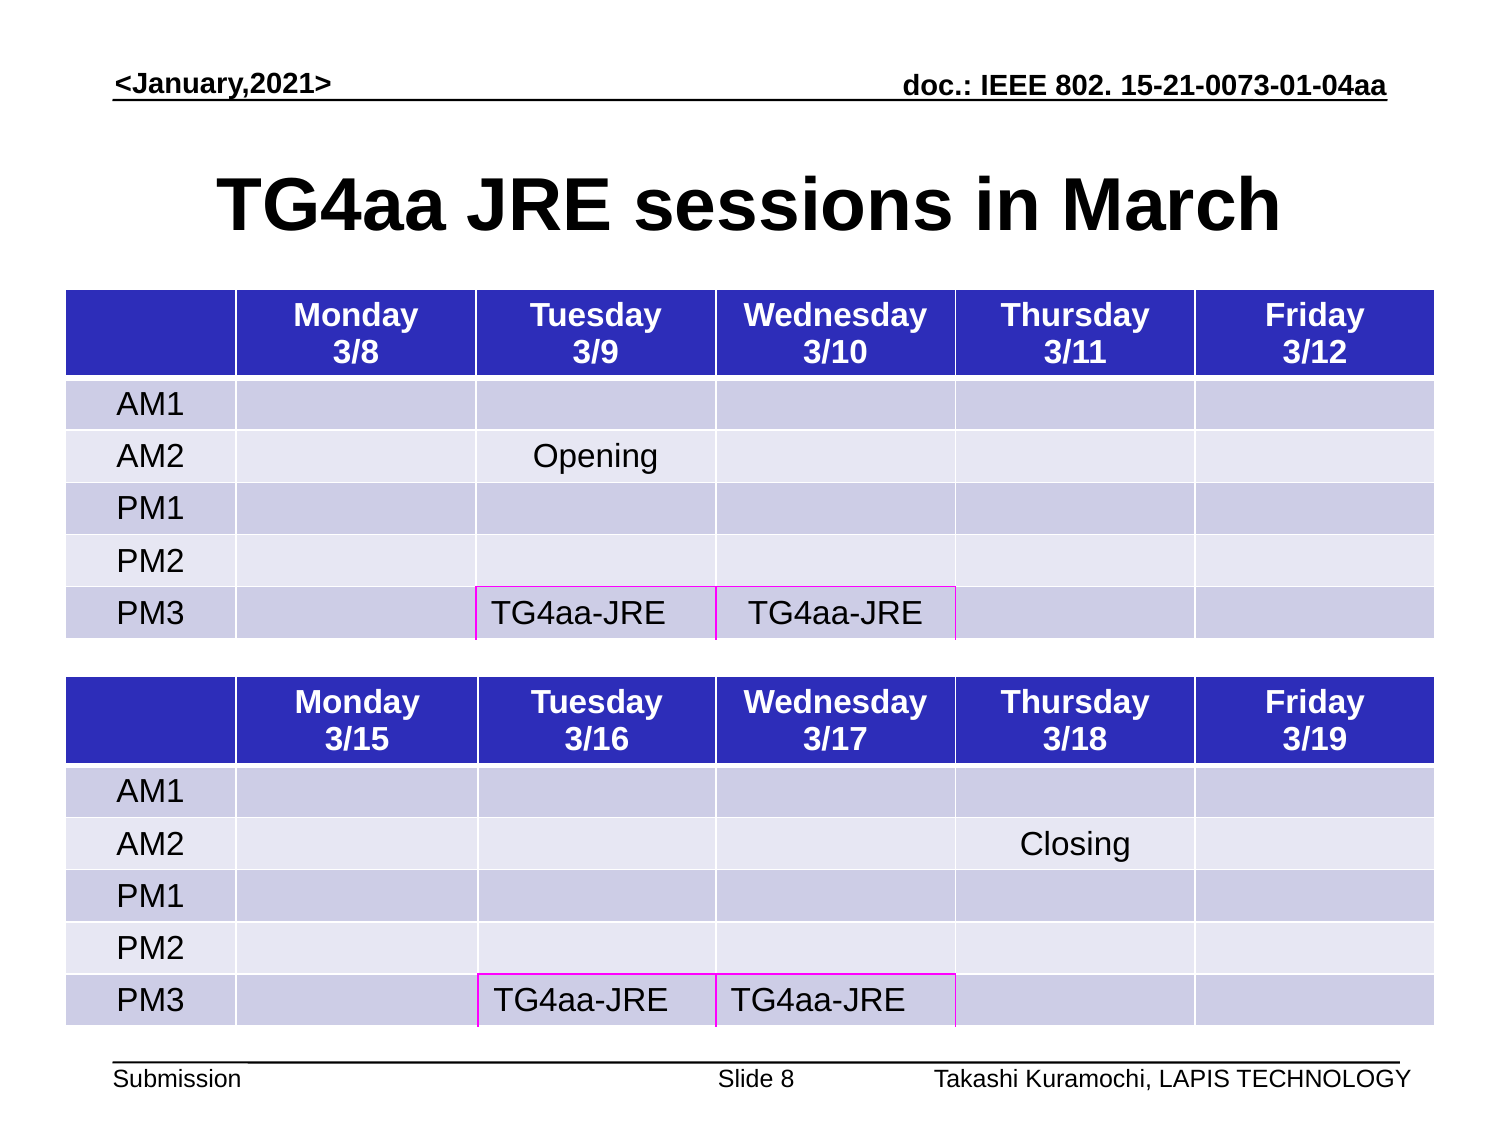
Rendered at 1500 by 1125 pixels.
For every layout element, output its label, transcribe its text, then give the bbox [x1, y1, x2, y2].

table_cell [717, 381, 955, 429]
table_cell [477, 483, 715, 534]
table_cell AM2 [66, 818, 235, 869]
table_cell [956, 870, 1194, 921]
table_cell [1196, 768, 1434, 817]
table_cell [479, 818, 715, 869]
table_cell [956, 431, 1194, 482]
table_header Tuesday 3/16 [479, 677, 715, 763]
table_cell Closing [956, 818, 1194, 869]
table_cell [237, 818, 477, 869]
table_header [66, 677, 235, 763]
table_cell [237, 381, 475, 429]
table_cell [237, 535, 475, 586]
table_header [66, 290, 235, 375]
table_cell PM1 [66, 870, 235, 921]
table_header Wednesday 3/10 [717, 290, 955, 375]
table_cell AM2 [66, 431, 235, 482]
table_cell [1196, 483, 1434, 534]
table_header Thursday 3/11 [956, 290, 1194, 375]
table_cell [956, 587, 1194, 638]
table_cell [956, 381, 1194, 429]
table_cell AM1 [66, 768, 235, 817]
table_header Monday 3/15 [237, 677, 477, 763]
table_cell [717, 818, 955, 869]
table_cell [237, 483, 475, 534]
table_cell [237, 870, 477, 921]
table_header Tuesday 3/9 [477, 290, 715, 375]
table_header Friday 3/12 [1196, 290, 1434, 375]
table_cell [237, 768, 477, 817]
table_cell [956, 768, 1194, 817]
table_header Friday 3/19 [1196, 677, 1434, 763]
table_cell [717, 535, 955, 586]
table_cell AM1 [66, 381, 235, 429]
table_cell Opening [477, 431, 715, 482]
table_cell PM1 [66, 483, 235, 534]
table_cell PM3 [66, 587, 235, 638]
table_cell [956, 483, 1194, 534]
table_cell TG4aa-JRE [717, 587, 955, 638]
table_cell TG4aa-JRE [717, 975, 955, 1025]
table_cell [717, 923, 955, 973]
table_cell [1196, 431, 1434, 482]
table_cell [1196, 535, 1434, 586]
table_cell [956, 535, 1194, 586]
table_cell [237, 587, 475, 638]
slide_number Slide 8 [712, 1062, 800, 1093]
table_cell TG4aa-JRE [479, 975, 715, 1025]
table_header Monday 3/8 [237, 290, 475, 375]
table_cell PM2 [66, 535, 235, 586]
table_cell [717, 768, 955, 817]
table_cell [1196, 923, 1434, 973]
table_cell [237, 923, 477, 973]
table_cell [956, 923, 1194, 973]
table_header Thursday 3/18 [956, 677, 1194, 763]
table_cell [717, 431, 955, 482]
table_cell [1196, 975, 1434, 1025]
table_cell [1196, 381, 1434, 429]
table_header Wednesday 3/17 [717, 677, 955, 763]
table_cell PM2 [66, 923, 235, 973]
table_cell [479, 870, 715, 921]
table_cell [479, 768, 715, 817]
table_cell [237, 975, 477, 1025]
table_cell PM3 [66, 975, 235, 1025]
table_cell [479, 923, 715, 973]
table_cell [1196, 870, 1434, 921]
table_cell [477, 535, 715, 586]
table_cell [956, 975, 1194, 1025]
table_cell [1196, 818, 1434, 869]
table_cell [717, 870, 955, 921]
table_cell [1196, 587, 1434, 638]
table_cell [237, 431, 475, 482]
table_cell TG4aa-JRE [477, 587, 715, 638]
footer Takashi Kuramochi, LAPIS TECHNOLOGY [820, 1062, 1413, 1125]
table_cell [717, 483, 955, 534]
title TG4aa JRE sessions in March [112, 112, 1388, 288]
table_cell [477, 381, 715, 429]
